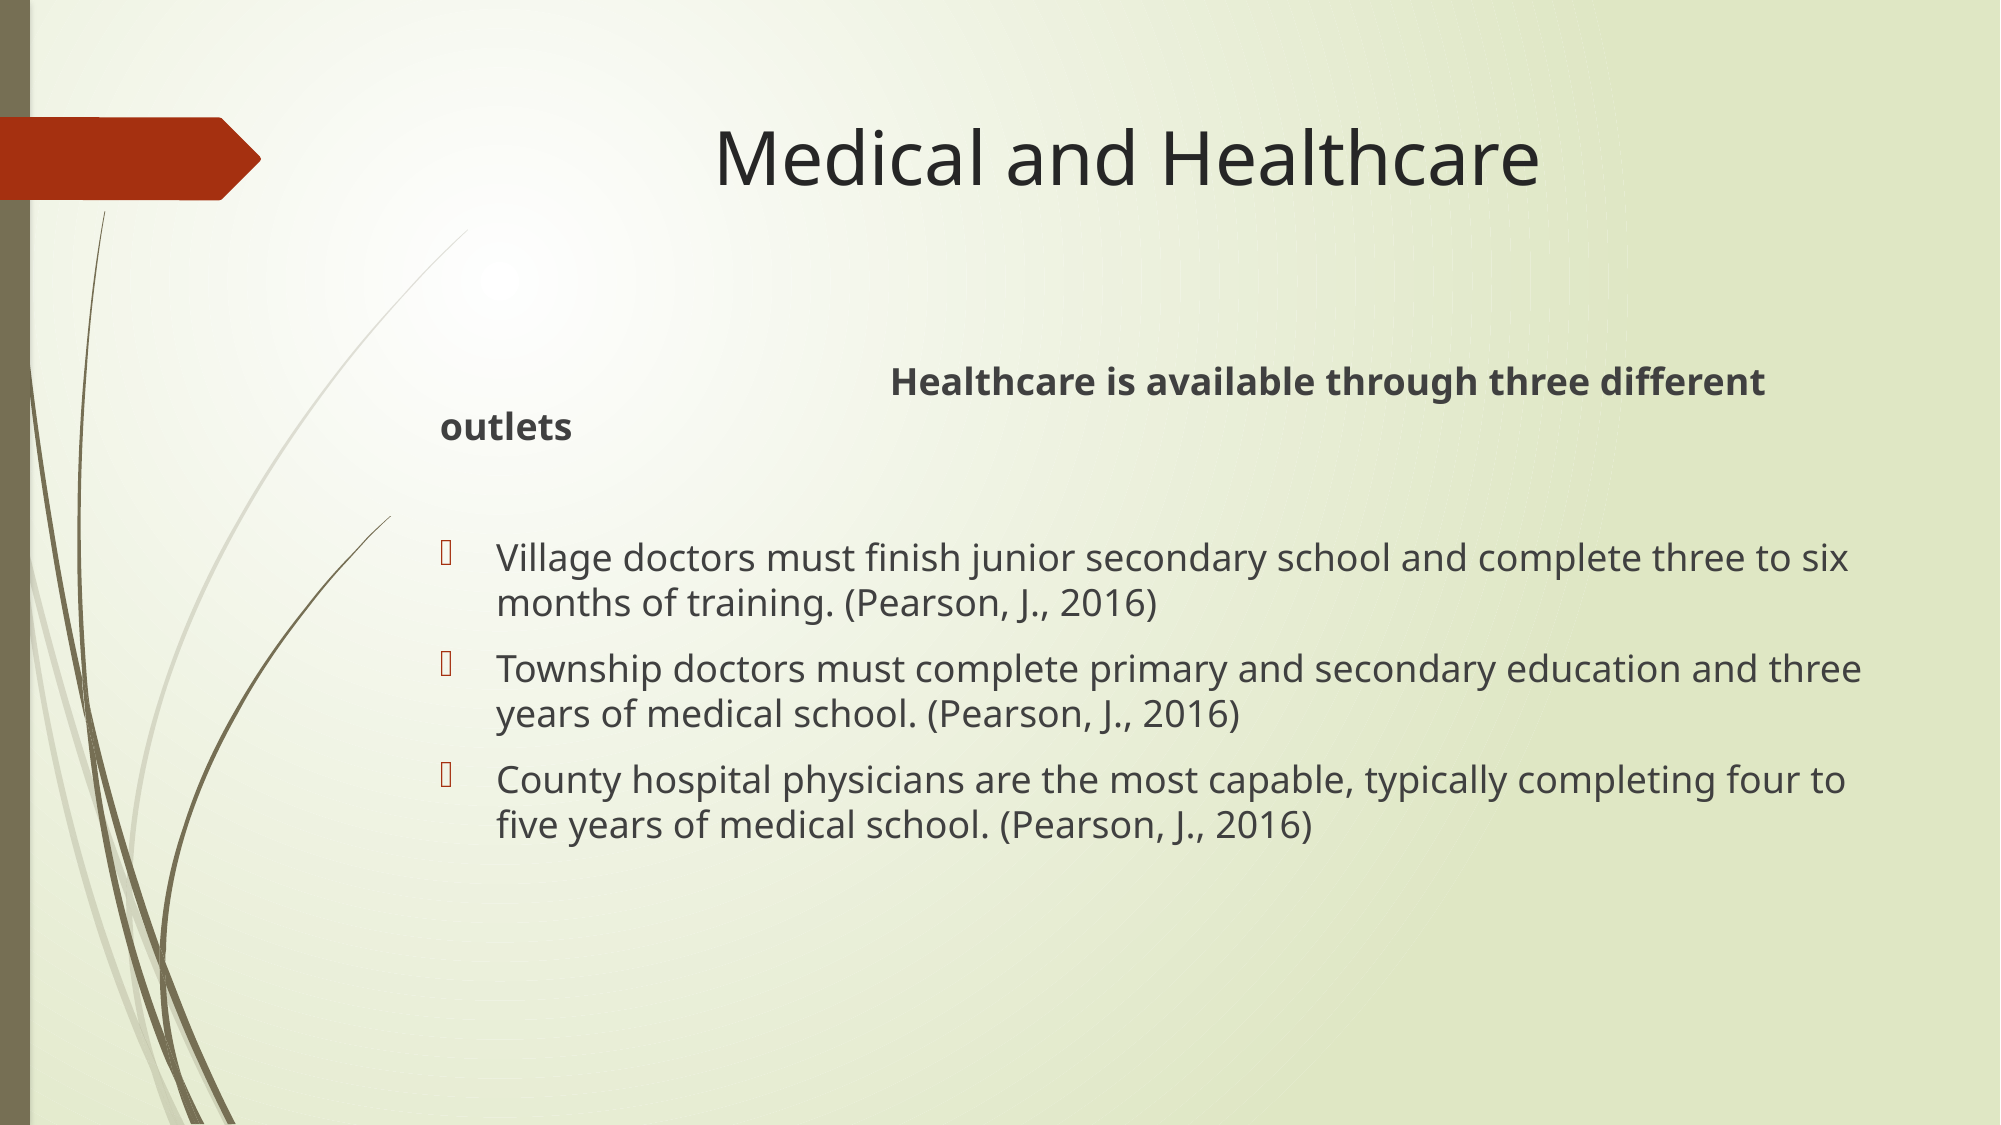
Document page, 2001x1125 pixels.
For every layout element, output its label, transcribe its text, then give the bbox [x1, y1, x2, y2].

title Medical and Healthcare [425, 102, 1888, 313]
list Healthcare is available through three different outlets Village doctors must finish junior secondary school and complete three to six months of training. (Pearson, J., 2016) Township doctors must complete primary and secondary education and three years of medical school. (Pearson, J., 2016) County hospital physicians are the most capable, typically completing four to five years of medical school. (Pearson, J., 2016) [424, 350, 1888, 970]
